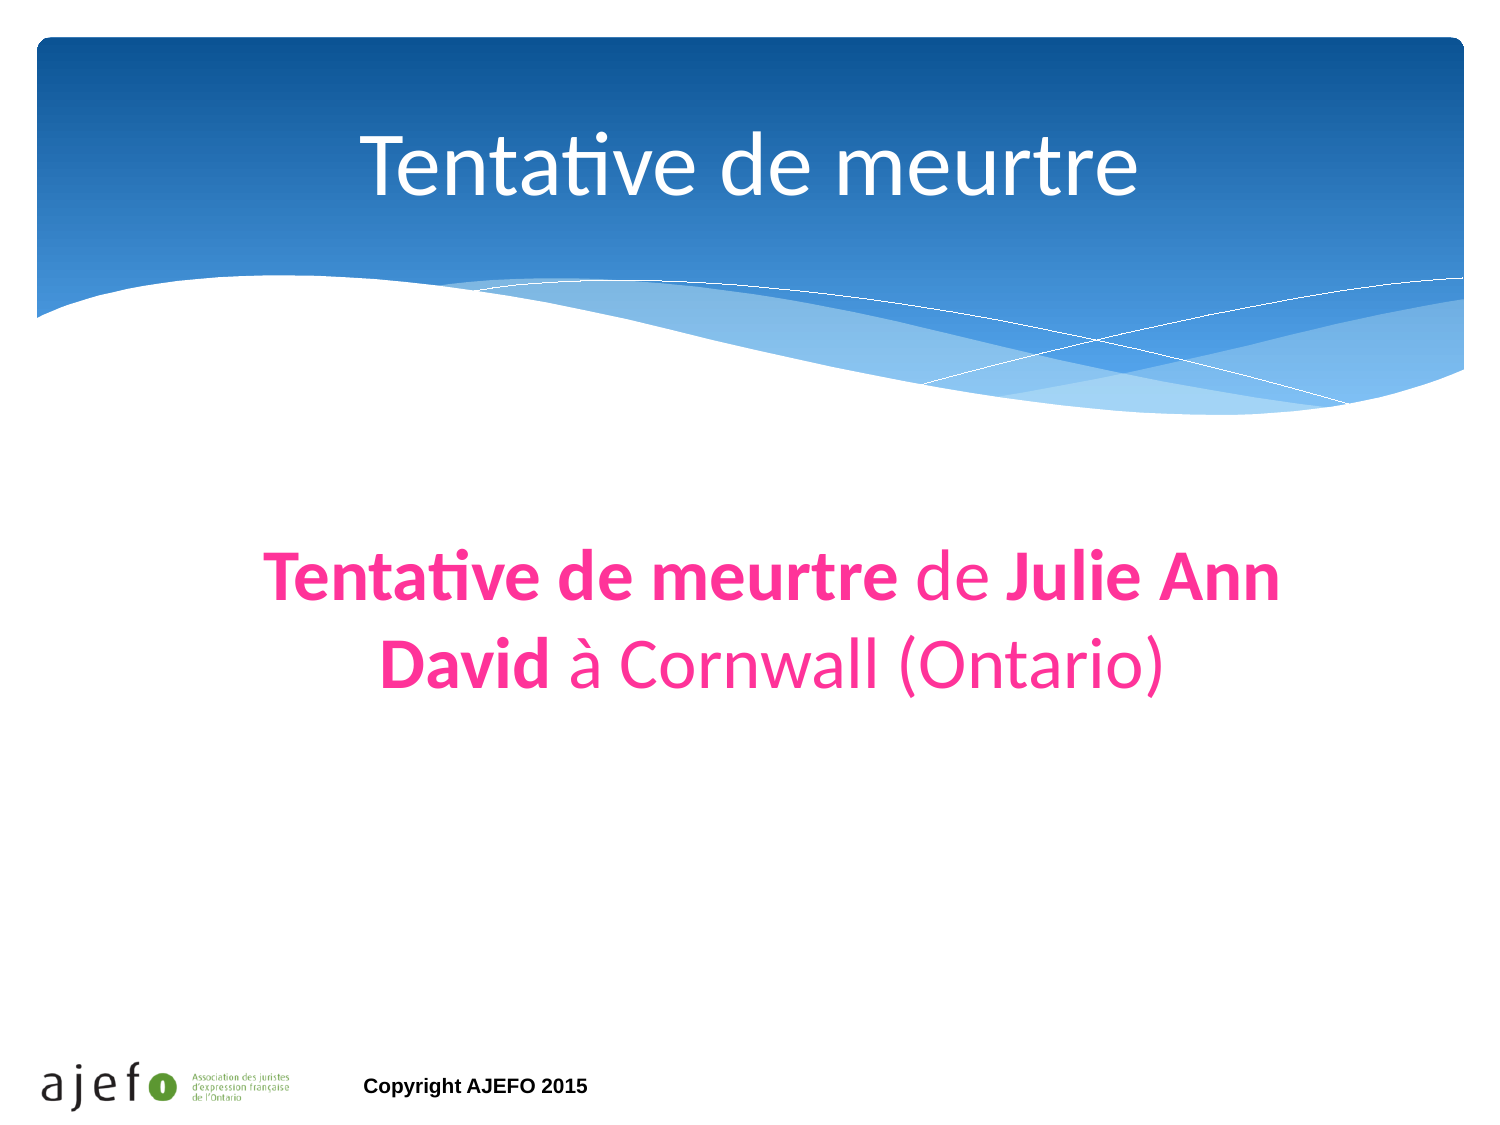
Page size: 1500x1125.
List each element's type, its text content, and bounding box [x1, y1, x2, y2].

picture [40, 1061, 290, 1112]
list Tentative de meurtre de Julie Ann David à Cornwall (Ontario) [165, 520, 1381, 1087]
footer Copyright AJEFO 2015 [312, 1065, 644, 1110]
title Tentative de meurtre [75, 55, 1425, 261]
